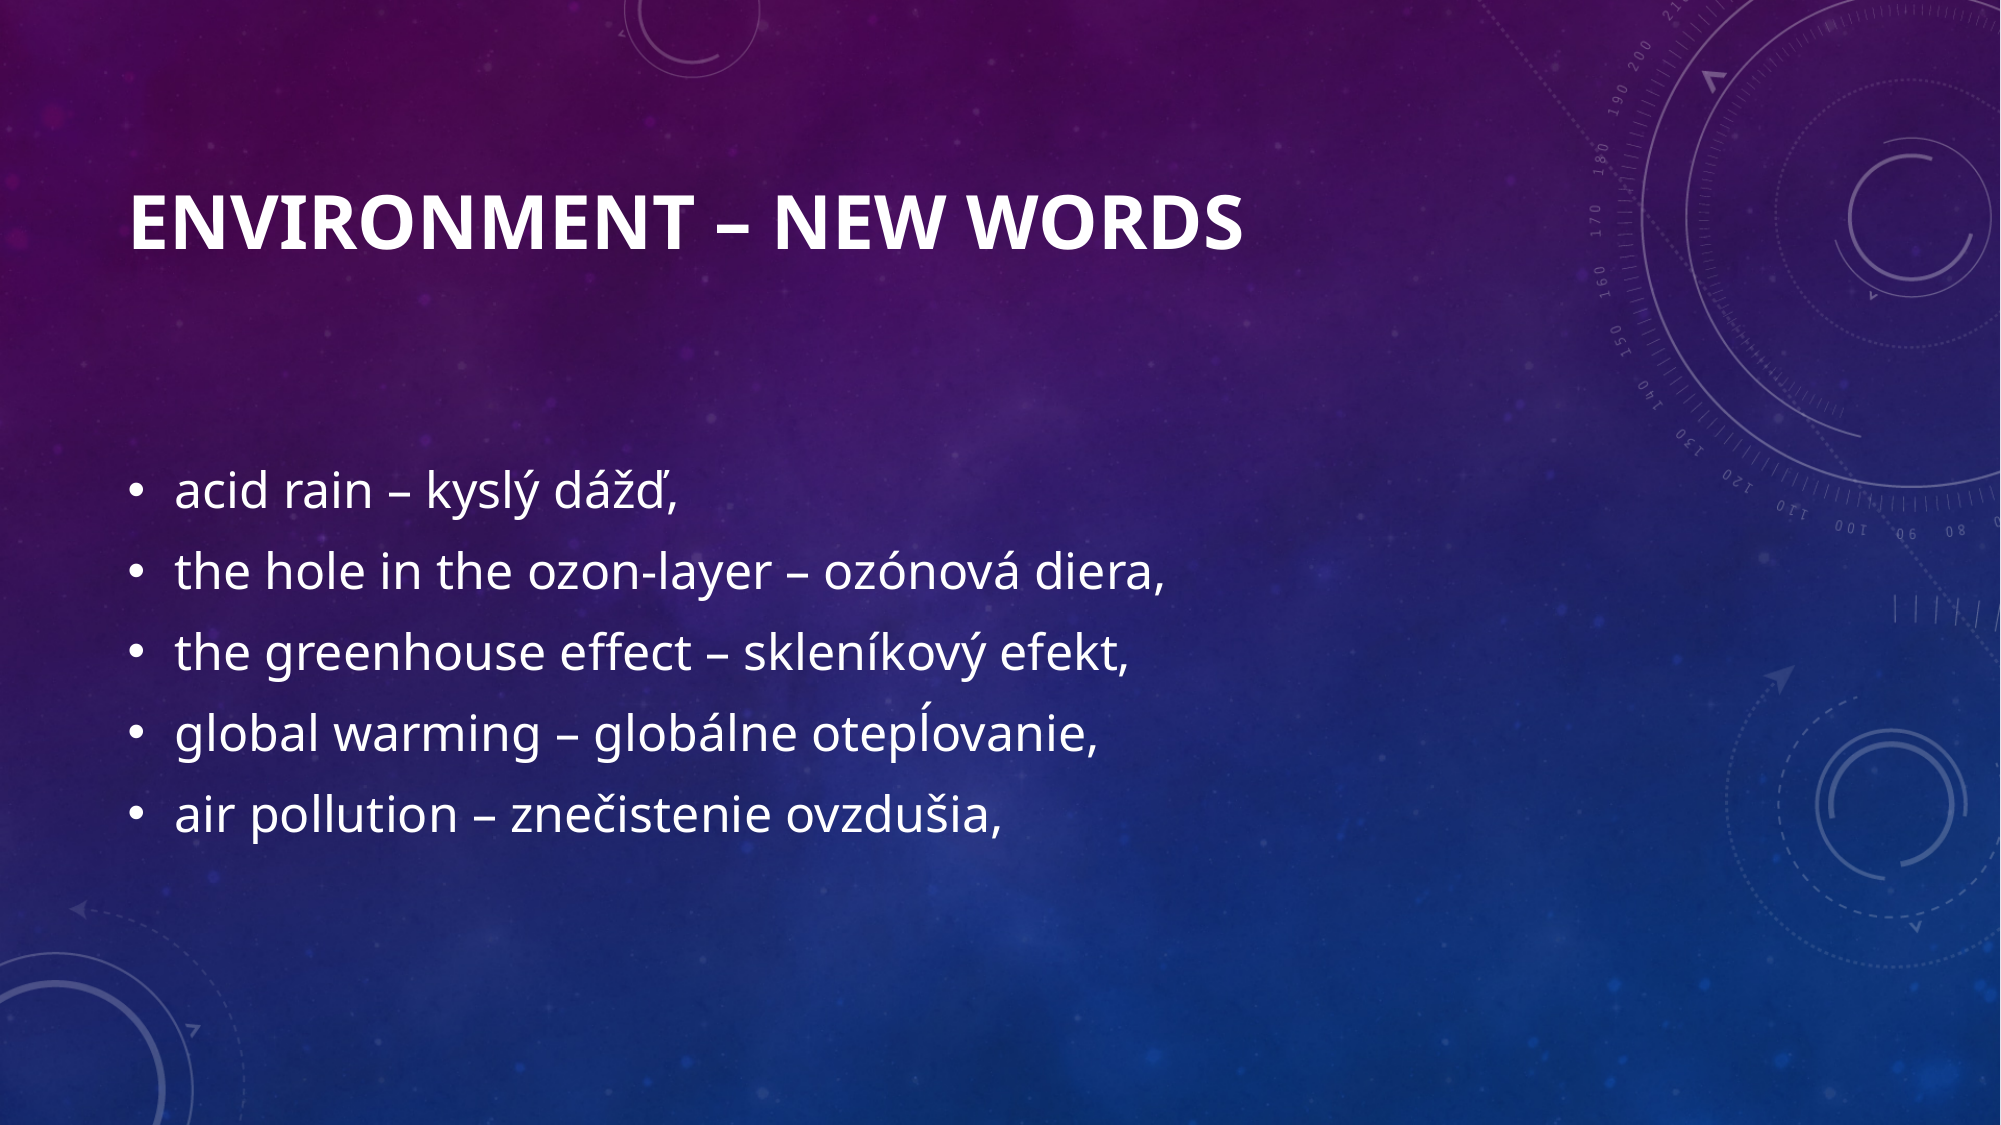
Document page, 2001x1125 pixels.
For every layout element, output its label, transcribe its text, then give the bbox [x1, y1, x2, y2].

list acid rain – kyslý dážď, the hole in the ozon-layer – ozónová diera, the greenhouse effect – skleníkový efekt, global warming – globálne otepĺovanie, air pollution – znečistenie ovzdušia, [112, 351, 1775, 950]
picture [0, 0, 2001, 1125]
title Environment – new words [112, 99, 1775, 339]
